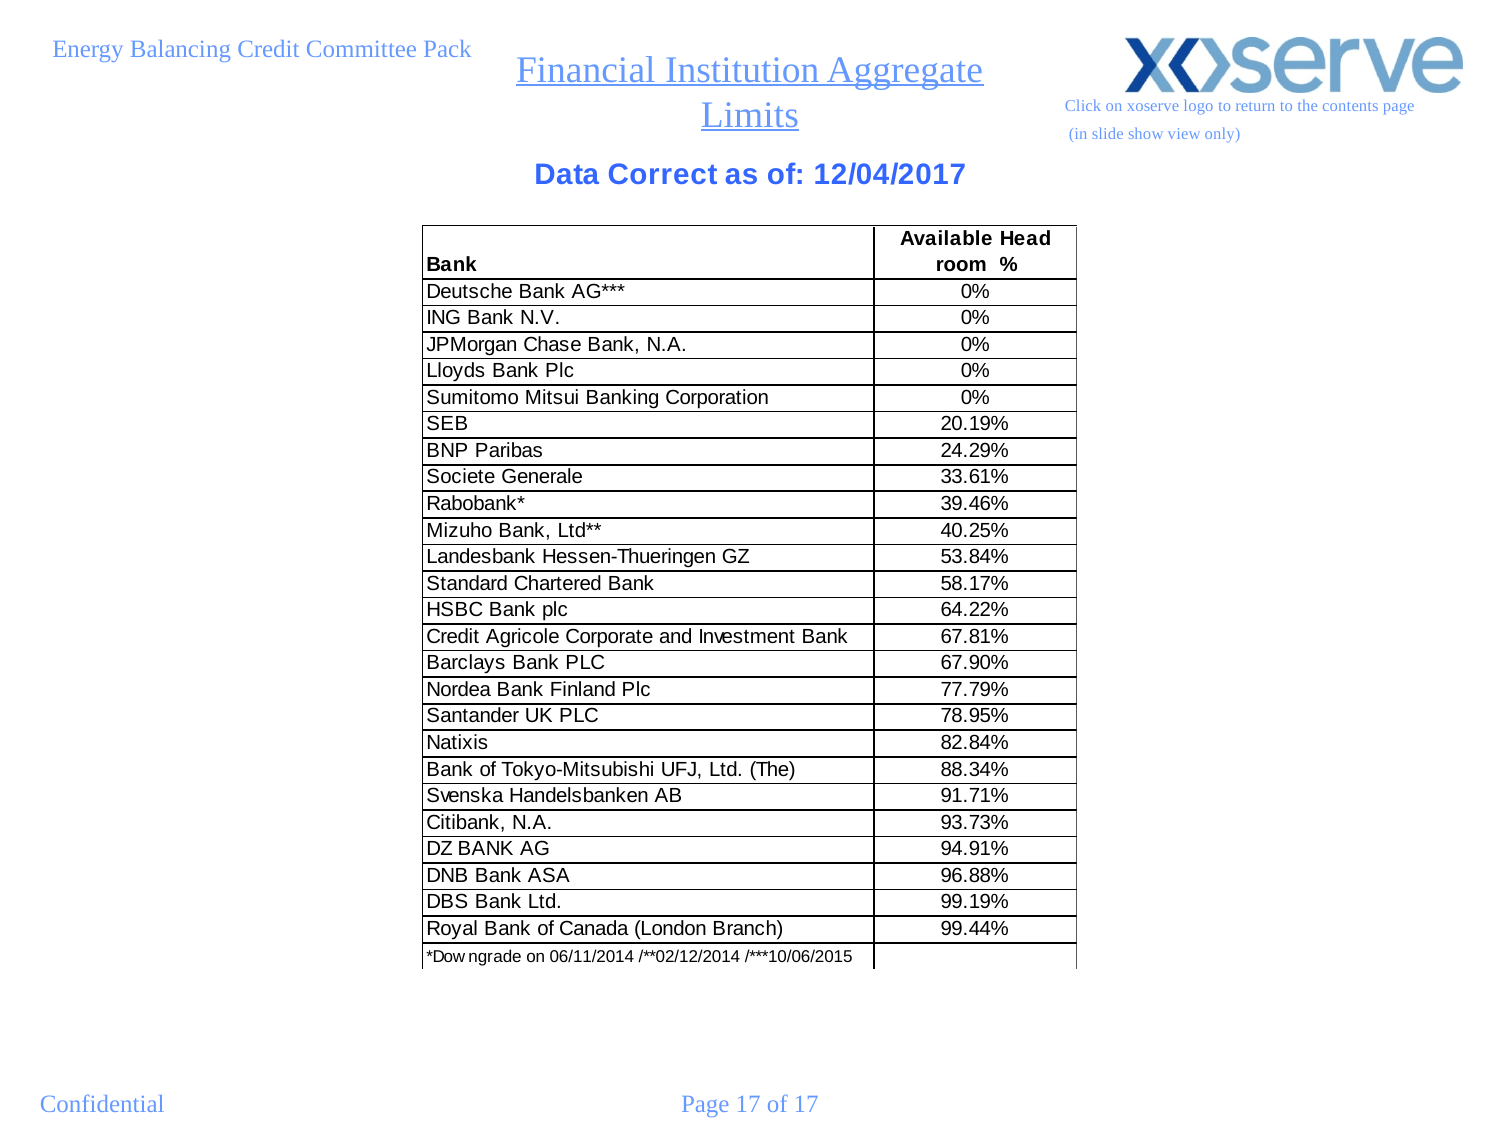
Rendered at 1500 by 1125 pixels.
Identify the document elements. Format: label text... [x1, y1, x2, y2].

text_box Click on xoserve logo to return to the contents page (in slide show view only) [1049, 87, 1500, 151]
picture [1124, 37, 1463, 93]
text_box Confidential [24, 1079, 363, 1125]
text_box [421, 154, 1079, 971]
text_box Financial Institution Aggregate Limits [500, 37, 1000, 143]
text_box Energy Balancing Credit Committee Pack [37, 24, 538, 70]
text_box Page 17 of 17 [606, 1079, 894, 1125]
